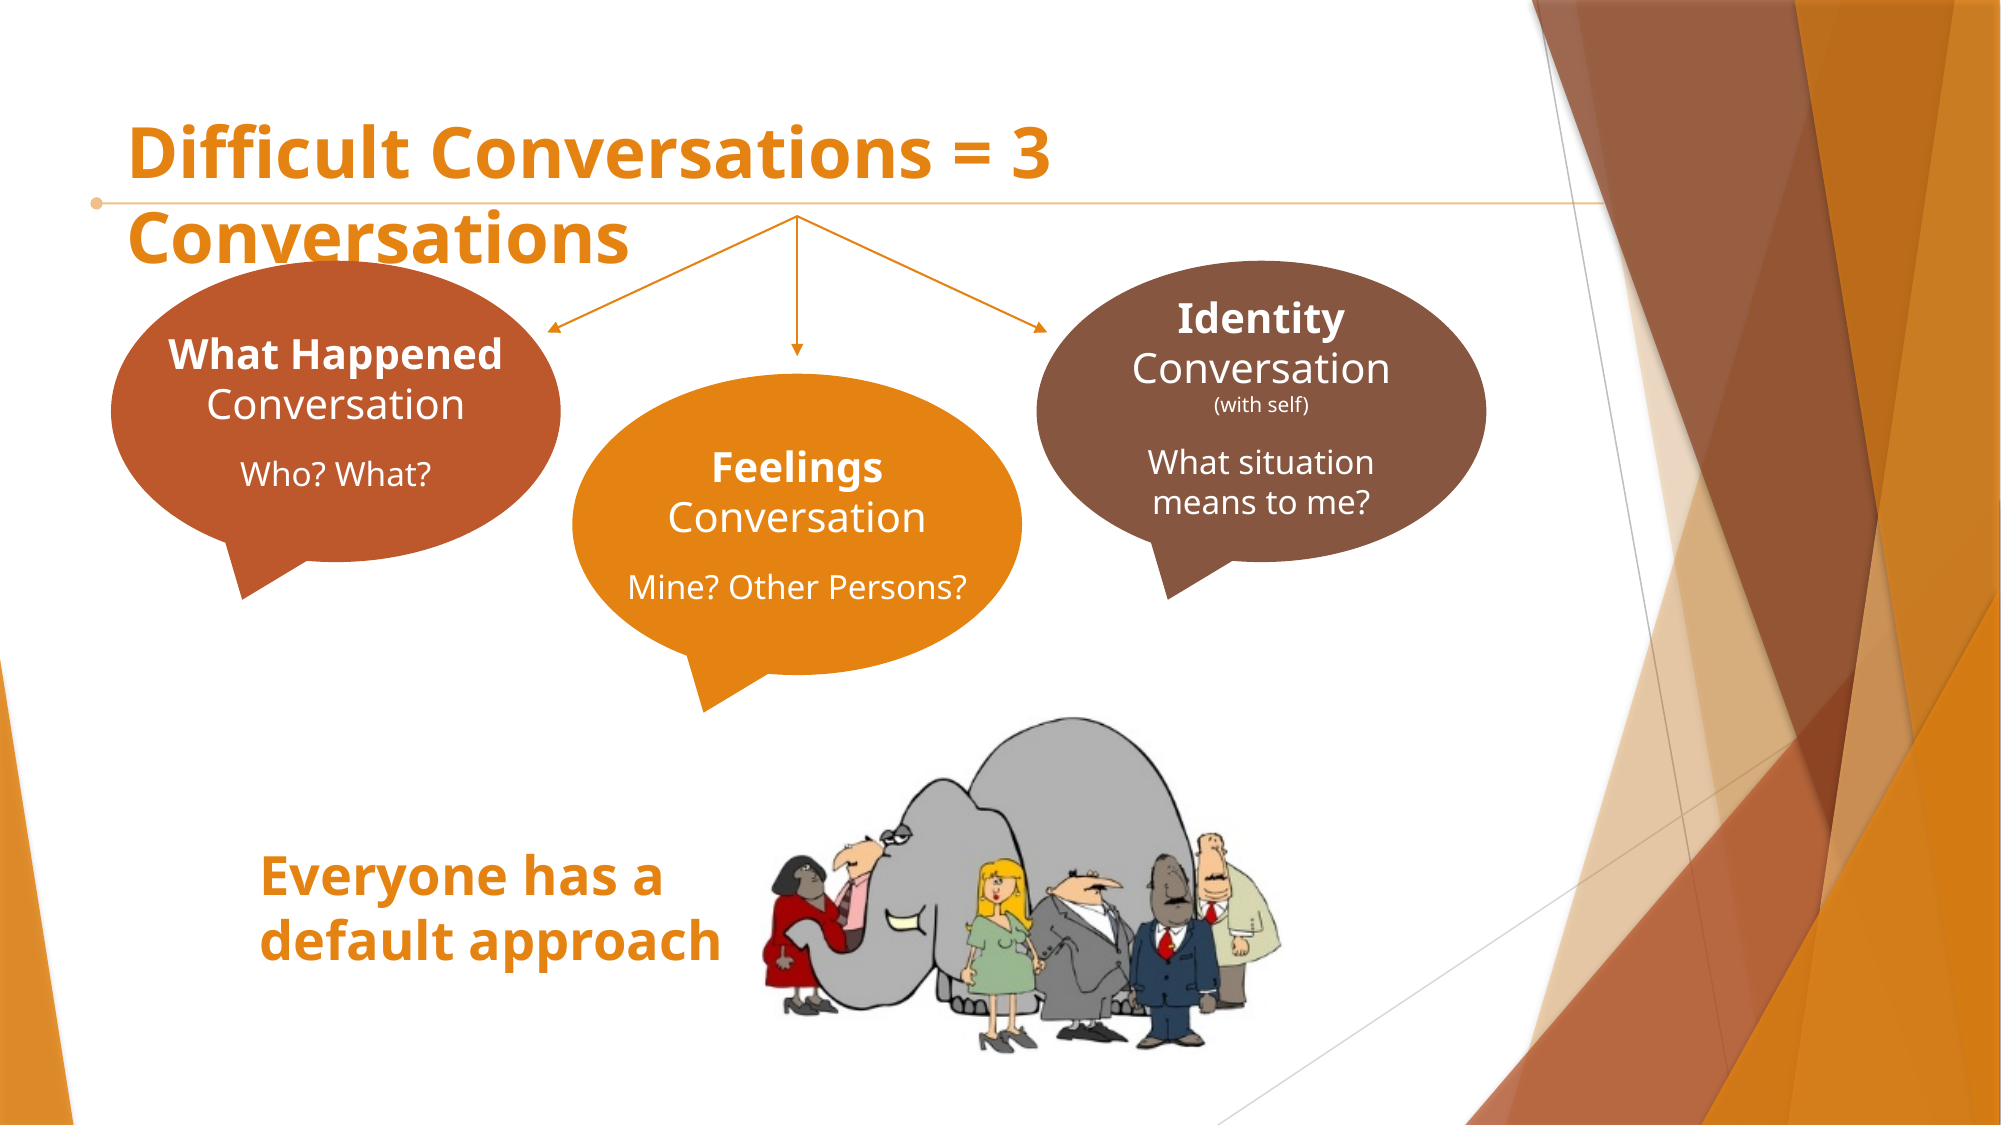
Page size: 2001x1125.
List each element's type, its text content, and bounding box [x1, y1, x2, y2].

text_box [796, 215, 1048, 333]
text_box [546, 215, 794, 333]
picture [761, 715, 1283, 1055]
text_box Everyone has a default approach [244, 834, 756, 979]
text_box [110, 260, 562, 563]
title Difficult Conversations = 3 Conversations [111, 99, 1522, 202]
title Difficult Conversations = 3 Conversations [111, 212, 1522, 317]
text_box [1036, 260, 1487, 563]
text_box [571, 373, 1023, 676]
